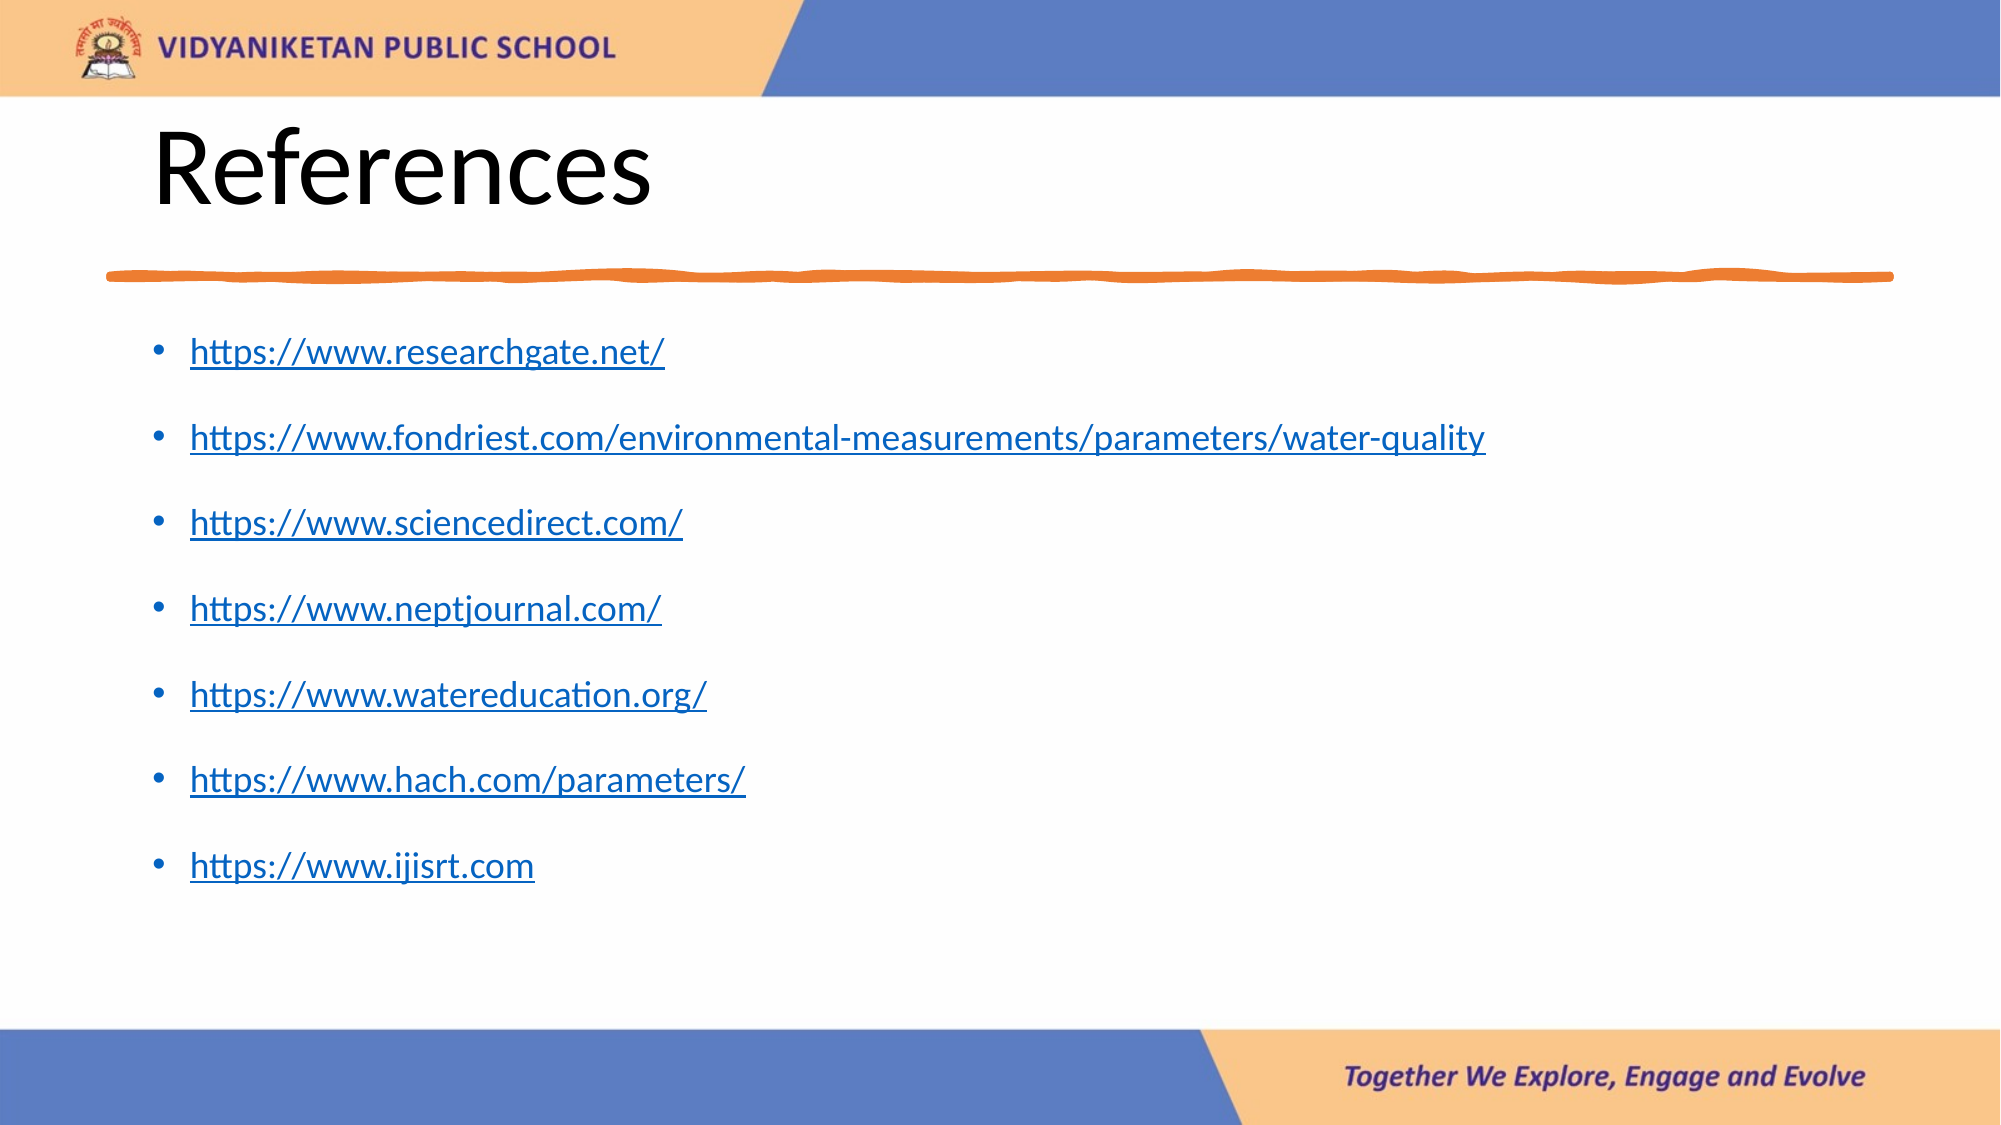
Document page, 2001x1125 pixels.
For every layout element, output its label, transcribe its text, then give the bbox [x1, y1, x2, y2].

title References [137, 59, 1863, 277]
text_box [0, 0, 2000, 1125]
list https://www.researchgate.net/ https://www.fondriest.com/environmental-measurements/parameters/water-quality https://www.sciencedirect.com/ https://www.neptjournal.com/ https://www.watereducation.org/ https://www.hach.com/parameters/ https://www.ijisrt.com [137, 316, 1863, 1014]
text_box [109, 271, 1891, 282]
